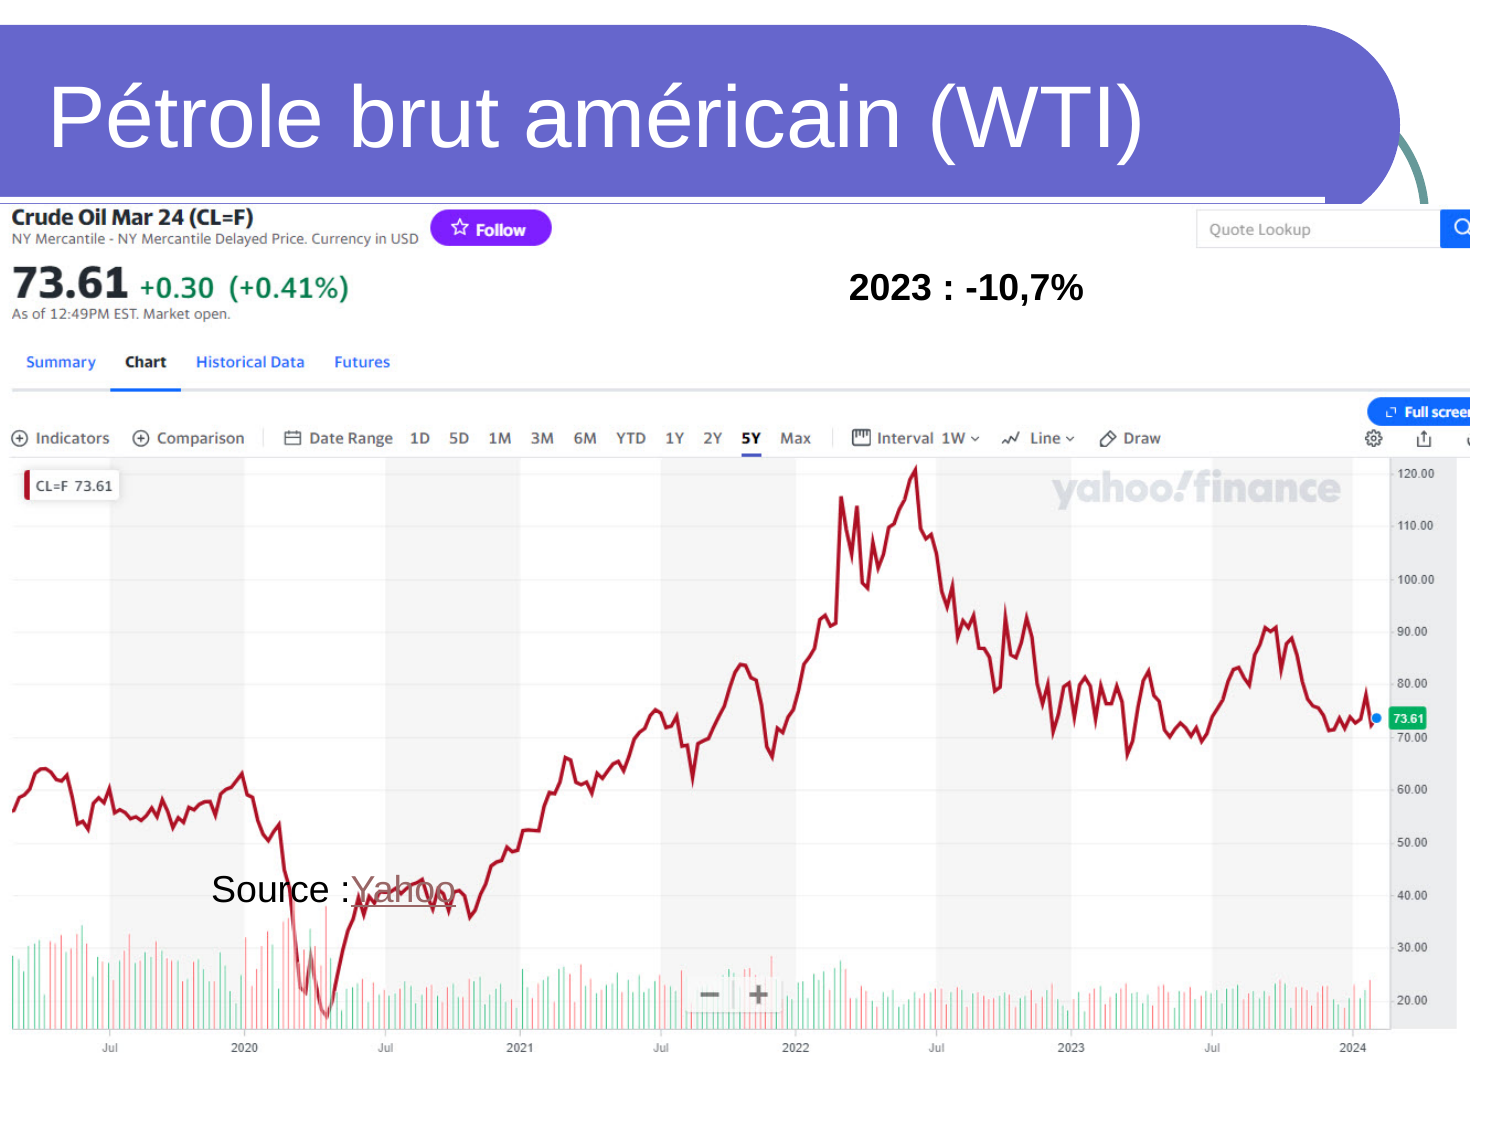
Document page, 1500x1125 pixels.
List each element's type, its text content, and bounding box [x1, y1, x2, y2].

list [0, 204, 1470, 1074]
title Pétrole brut américain (WTI) [31, 37, 1348, 188]
